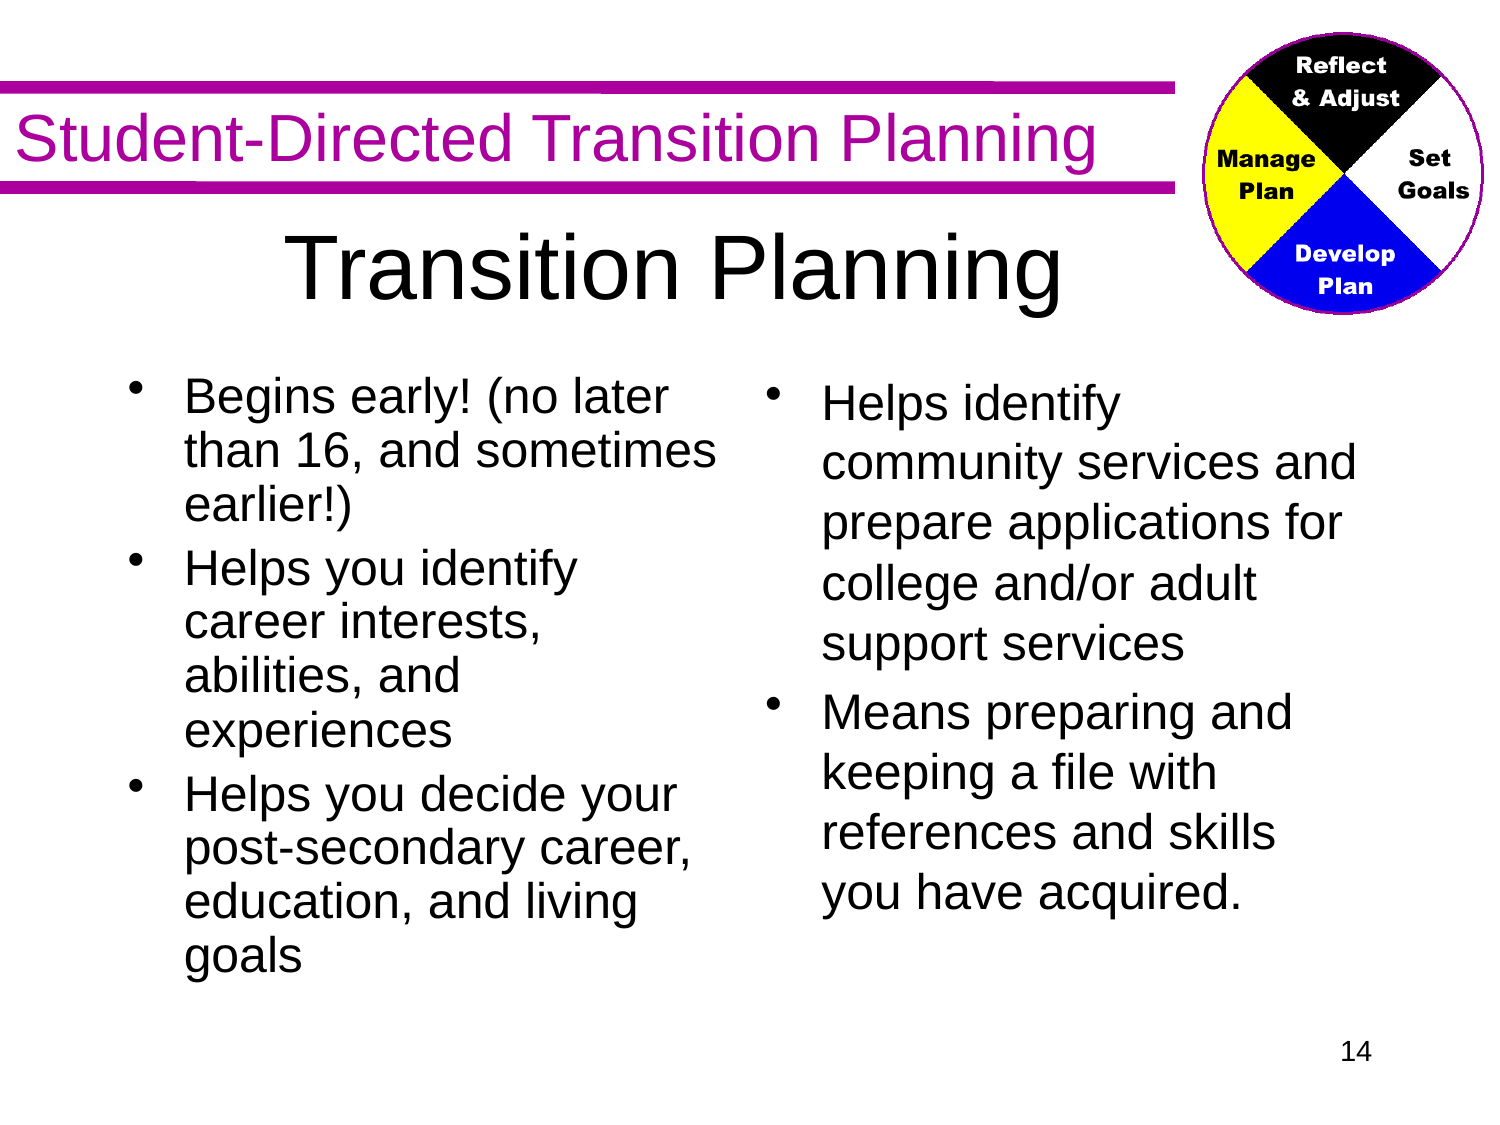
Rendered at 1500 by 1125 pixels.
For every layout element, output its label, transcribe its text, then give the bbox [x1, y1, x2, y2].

list Begins early! (no later than 16, and sometimes earlier!) Helps you identify career interests, abilities, and experiences Helps you decide your post-secondary career, education, and living goals [112, 362, 738, 1038]
title Transition Planning [174, 200, 1182, 313]
slide_number 13 [1074, 1024, 1388, 1101]
picture [1187, 24, 1500, 324]
list Helps identify community services and prepare applications for college and/or adult support services Means preparing and keeping a file with references and skills you have acquired. [750, 362, 1375, 1038]
